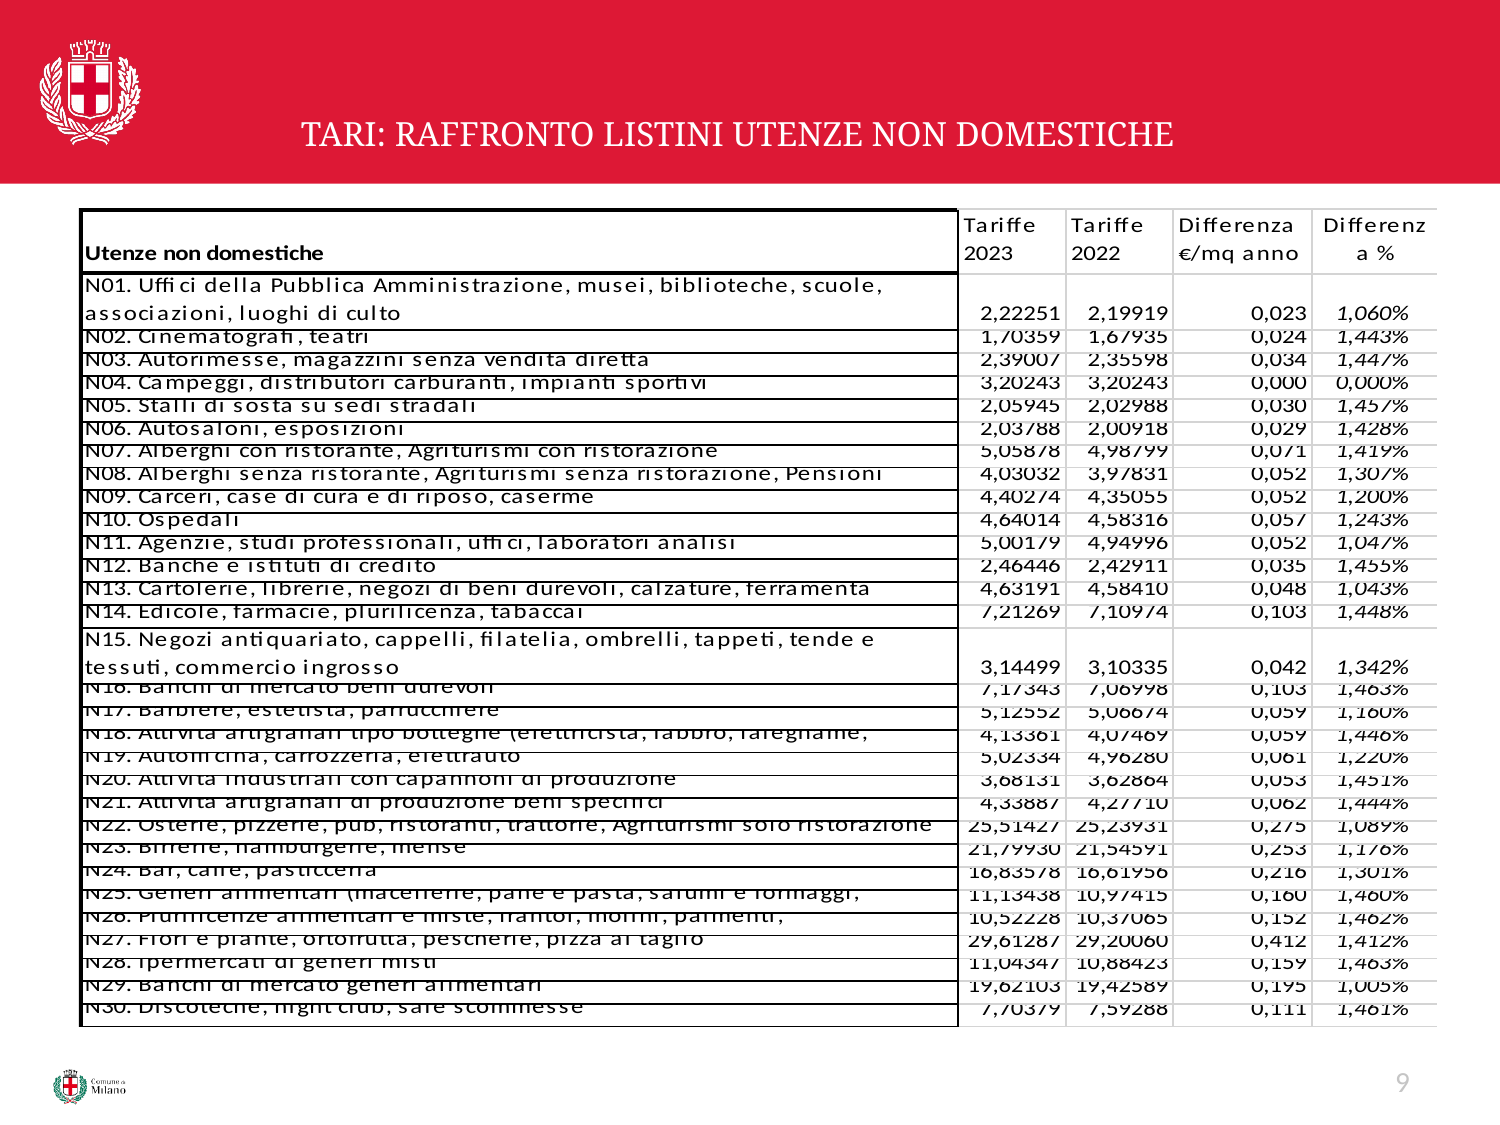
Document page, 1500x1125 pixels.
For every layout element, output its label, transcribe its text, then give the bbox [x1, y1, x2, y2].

title TARI: RAFFRONTO LISTINI UTENZE NON DOMESTICHE [242, 90, 1235, 162]
picture [35, 35, 145, 150]
picture [49, 1058, 132, 1115]
slide_number 9 [1074, 1058, 1425, 1103]
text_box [78, 207, 1439, 1029]
